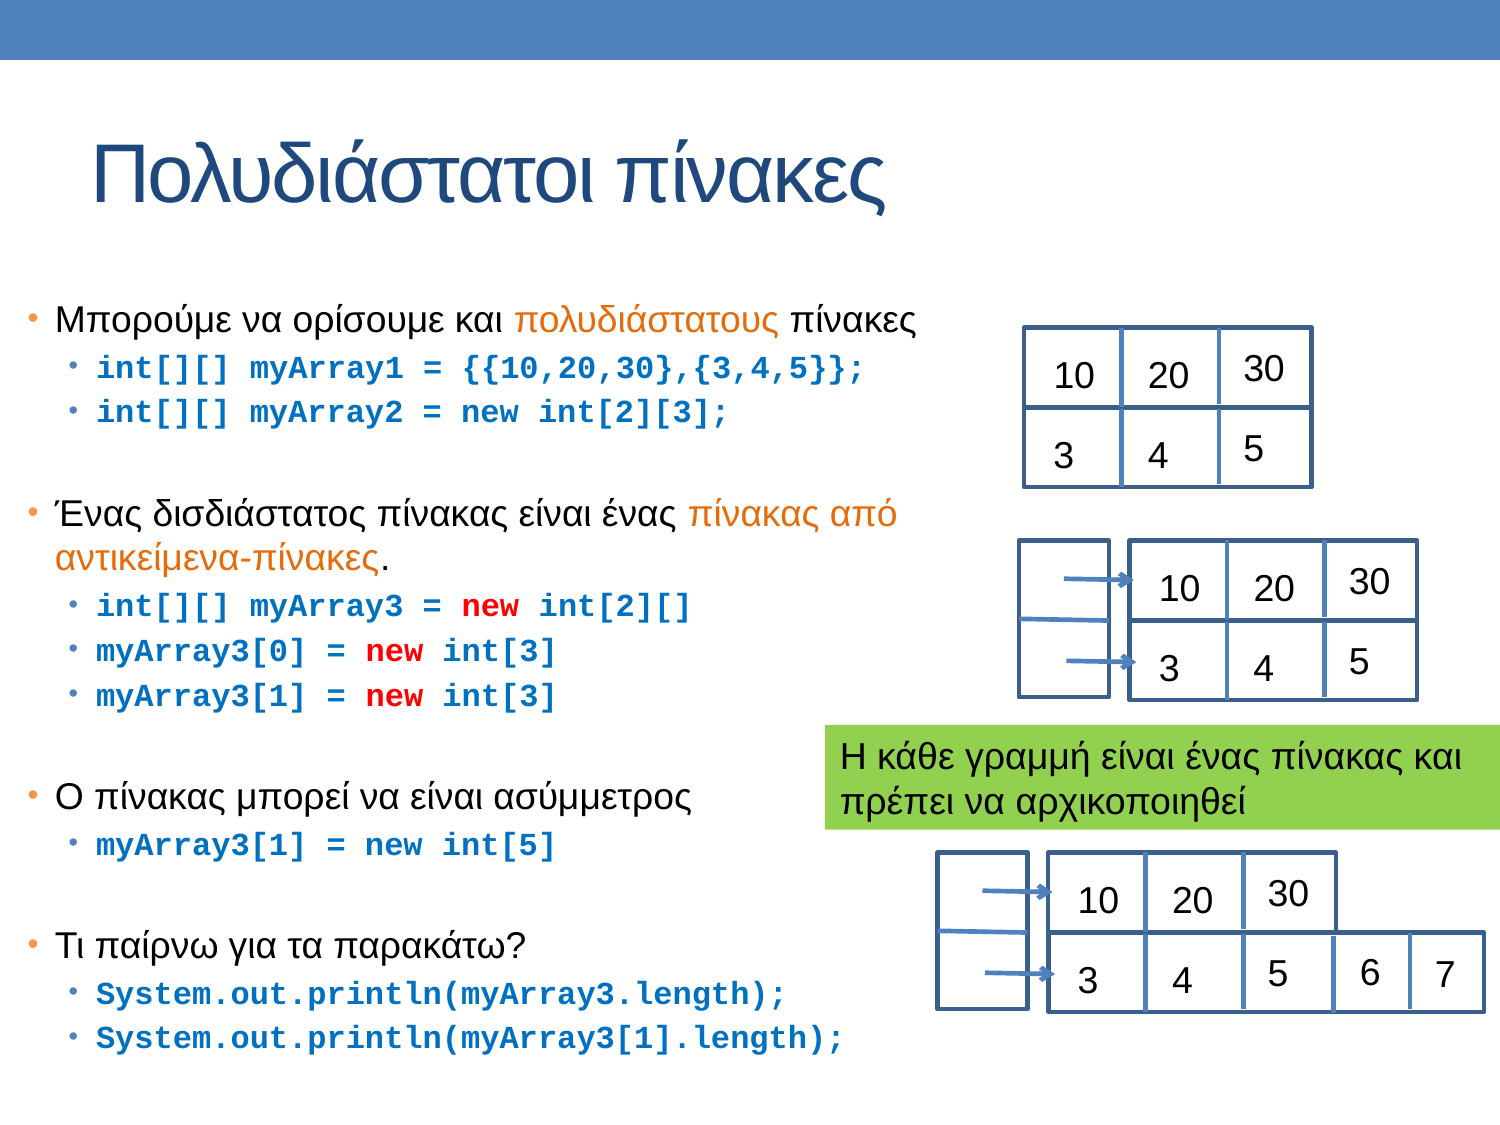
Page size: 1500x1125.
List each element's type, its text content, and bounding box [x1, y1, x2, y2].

text_box [1130, 409, 1219, 489]
text_box 4 [1238, 636, 1289, 697]
text_box [1250, 930, 1486, 1014]
text_box 30 [1334, 549, 1406, 610]
title Πολυδιάστατοι πίνακες [75, 87, 1425, 250]
text_box 4 [1133, 423, 1184, 484]
text_box 10 [1062, 868, 1135, 929]
text_box [1236, 622, 1324, 702]
text_box 5 [1228, 417, 1279, 477]
text_box [1017, 625, 1111, 699]
text_box 30 [1228, 336, 1300, 397]
text_box 3 [1144, 636, 1195, 697]
text_box [1127, 622, 1224, 702]
text_box [1226, 409, 1314, 489]
text_box 20 [1133, 343, 1205, 404]
text_box [1022, 409, 1119, 489]
text_box [1331, 622, 1419, 702]
text_box 3 [1038, 423, 1090, 484]
text_box 30 [1252, 861, 1325, 922]
text_box [1046, 850, 1338, 934]
text_box 10 [1038, 343, 1110, 404]
text_box [1153, 934, 1243, 1014]
text_box 5 [1252, 941, 1304, 1002]
text_box 6 [1345, 940, 1396, 1001]
text_box 20 [1157, 868, 1229, 929]
list Μπορούμε να ορίσουμε και πολυδιάστατους πίνακες int[][] myArray1 = {{10,20,30},{3,4,5}}; int[][] myArray2 = new int[2][3]; Ένας δισδιάστατος πίνακας είναι ένας πίνακας από αντικείμενα-πίνακες. int[][] myArray3 = new int[2][] myArray3[0] = new int[3] myArray3[1] = new int[3] O πίνακας μπορεί να είναι ασύμμετρος myArray3[1] = new int[5] Τι παίρνω για τα παρακάτω? System.out.println(myArray3.length); System.out.println(myArray3[1].length); [12, 287, 973, 1075]
text_box 20 [1238, 556, 1310, 617]
text_box [1017, 538, 1111, 618]
text_box [1046, 934, 1143, 1014]
text_box 7 [1419, 942, 1471, 1003]
text_box [1127, 538, 1419, 622]
text_box [1022, 325, 1314, 409]
text_box 4 [1157, 948, 1208, 1009]
text_box [935, 935, 1030, 1011]
text_box 5 [1334, 629, 1385, 690]
text_box 3 [1062, 948, 1114, 1009]
text_box 10 [1144, 556, 1216, 617]
text_box Η κάθε γραμμή είναι ένας πίνακας και πρέπει να αρχικοποιηθεί [824, 724, 1500, 830]
text_box [935, 850, 1030, 933]
